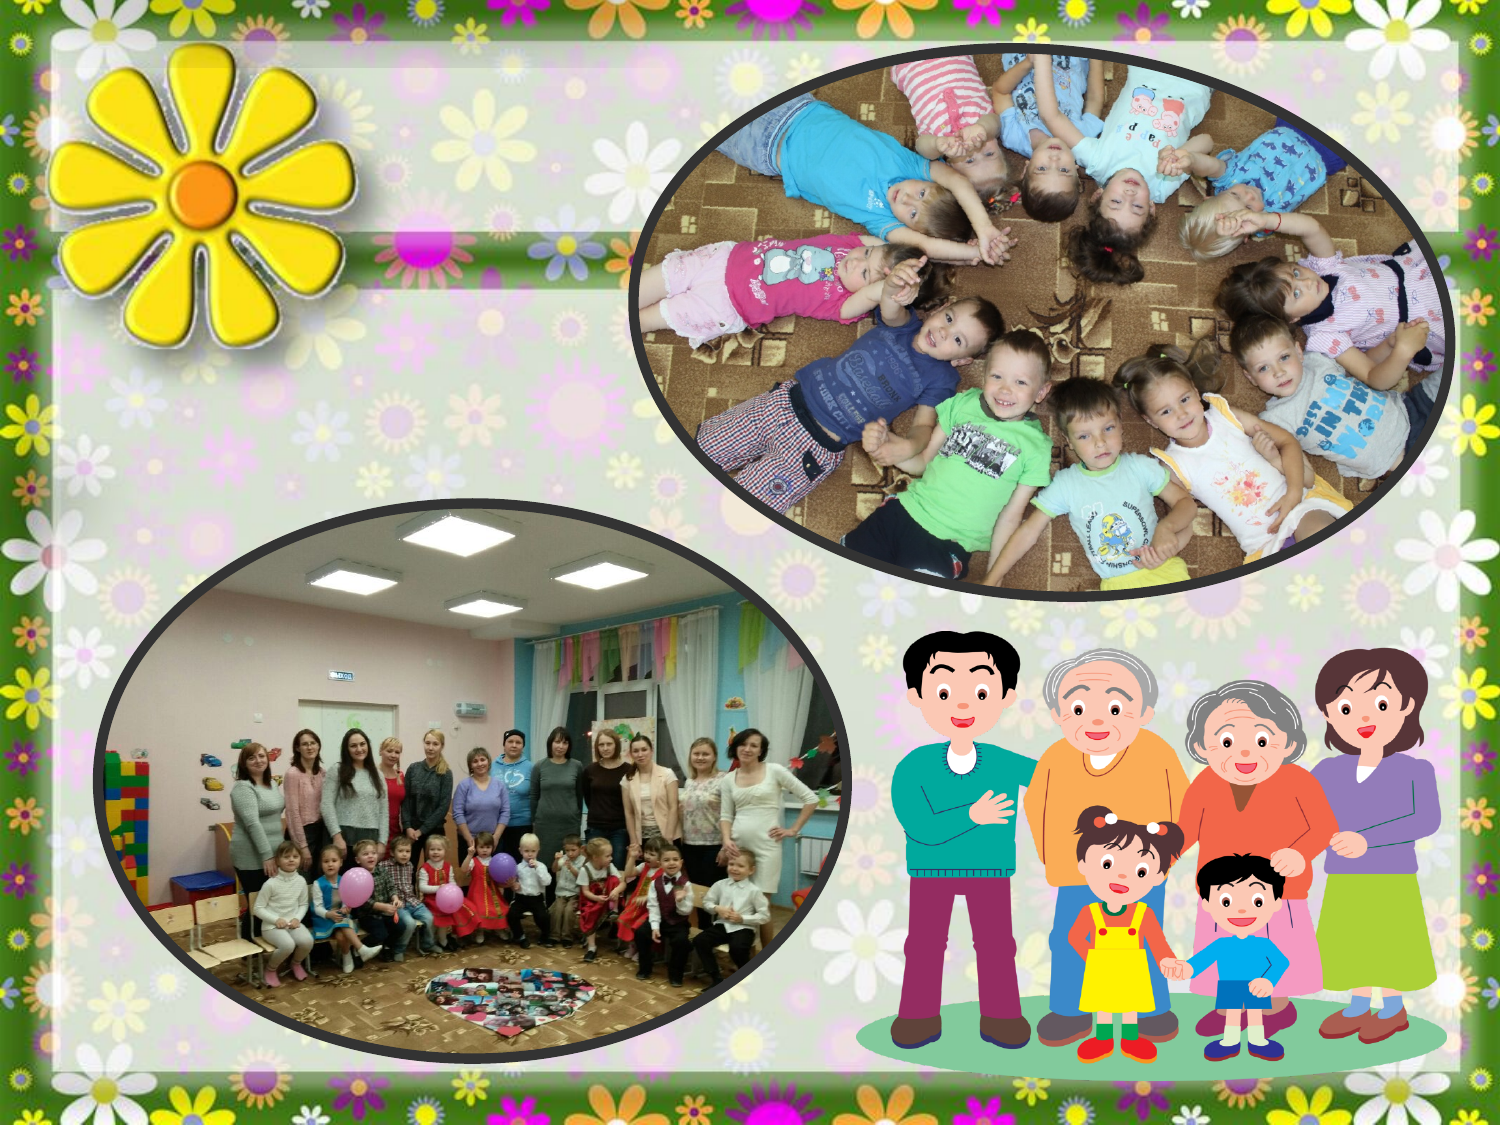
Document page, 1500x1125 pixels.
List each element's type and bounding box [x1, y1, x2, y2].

list [97, 503, 847, 1059]
picture [0, 0, 1500, 1125]
